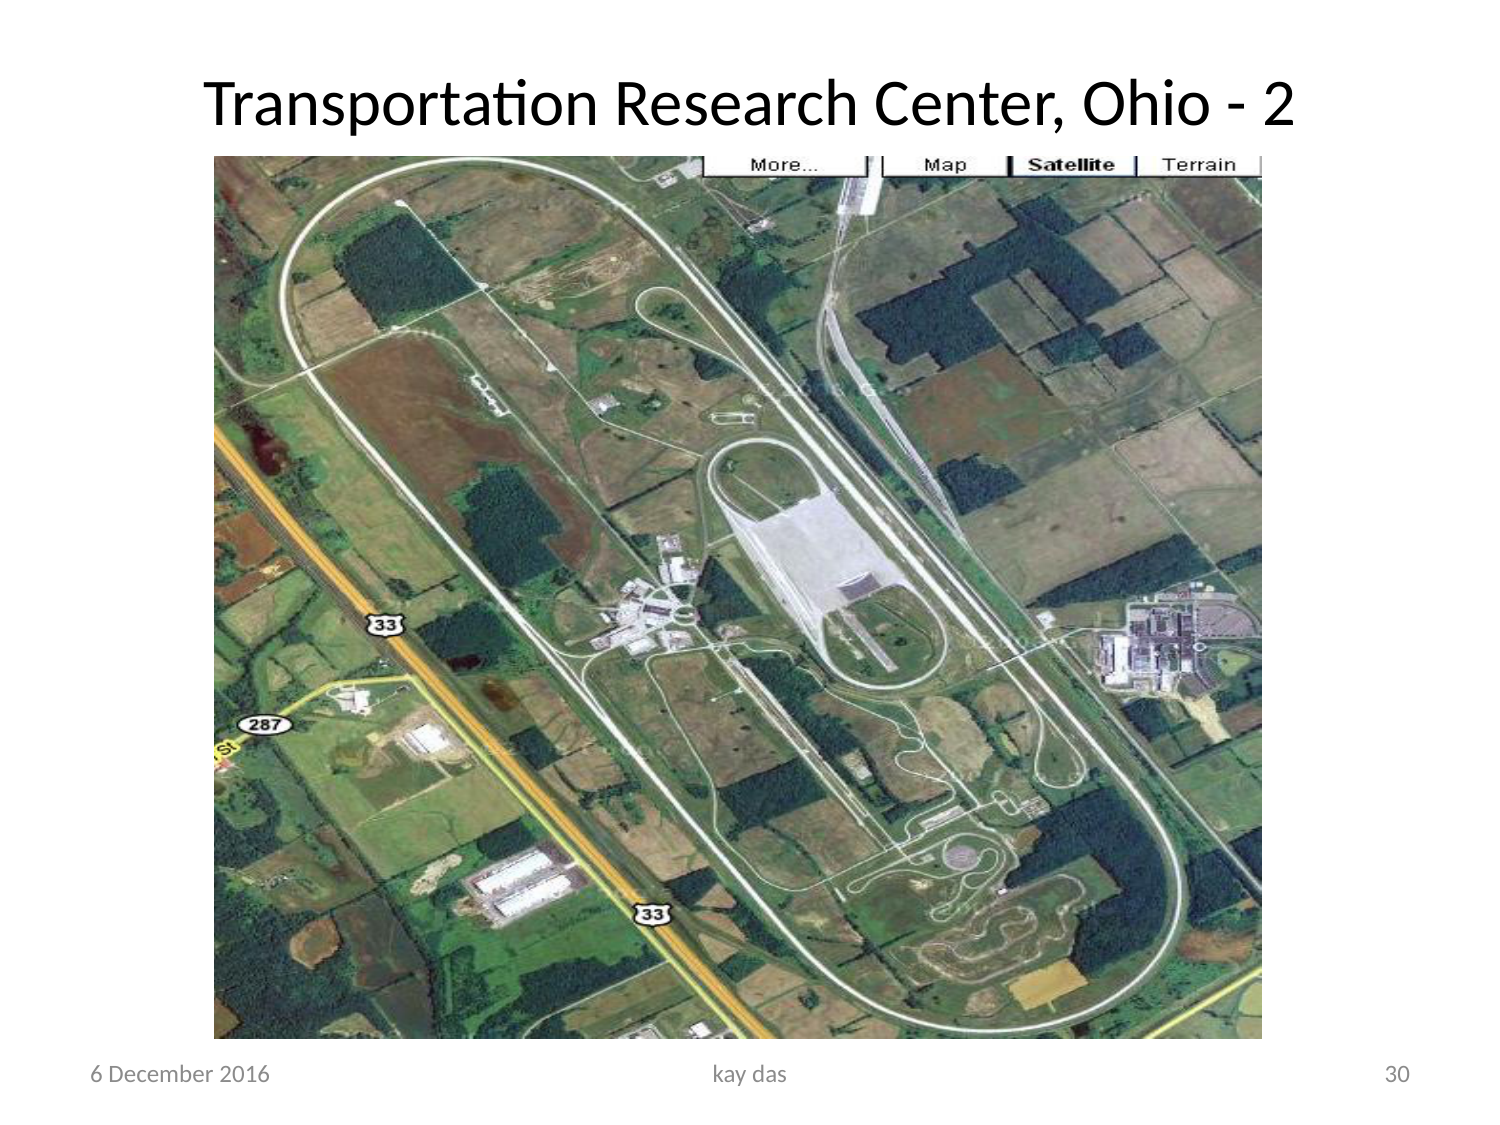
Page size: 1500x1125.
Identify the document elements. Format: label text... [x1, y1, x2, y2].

slide_number 30 [1074, 1042, 1425, 1103]
title Transportation Research Center, Ohio - 2 [75, 5, 1425, 193]
picture [214, 156, 1263, 1039]
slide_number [75, 1042, 425, 1103]
footer kay das [512, 1047, 988, 1103]
